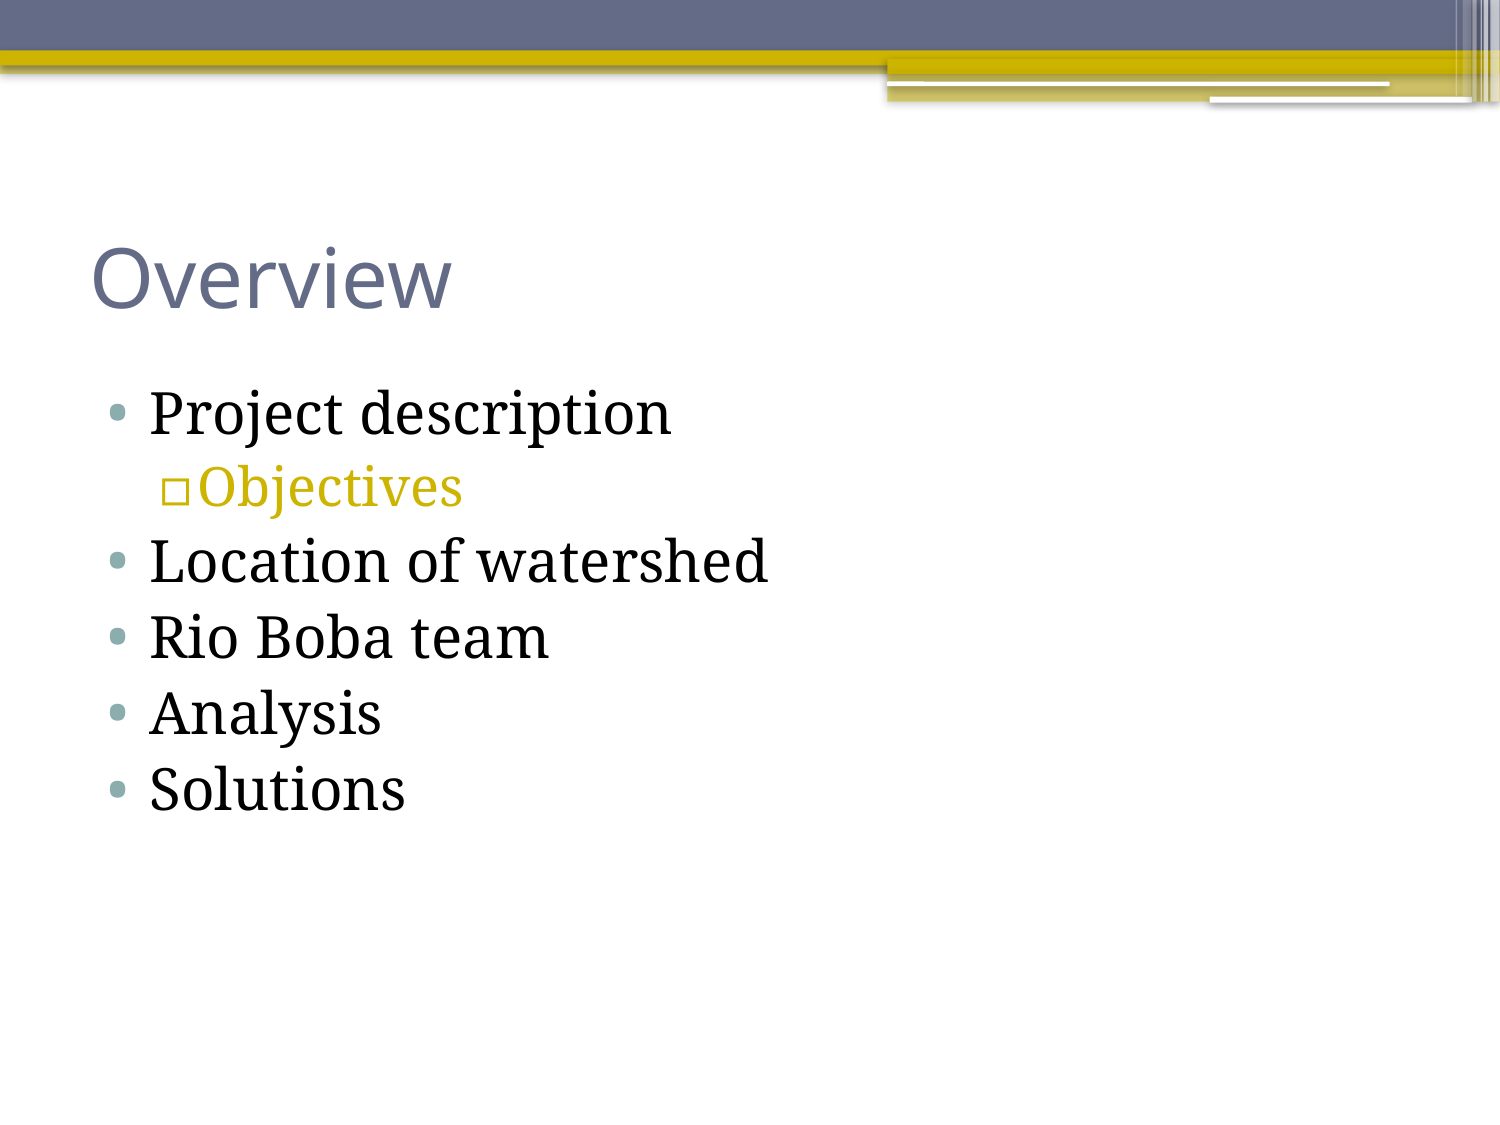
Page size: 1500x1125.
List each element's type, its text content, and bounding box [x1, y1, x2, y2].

list Project description Objectives Location of watershed Rio Boba team Analysis Solutions [75, 368, 1425, 1079]
title Overview [75, 187, 1425, 363]
